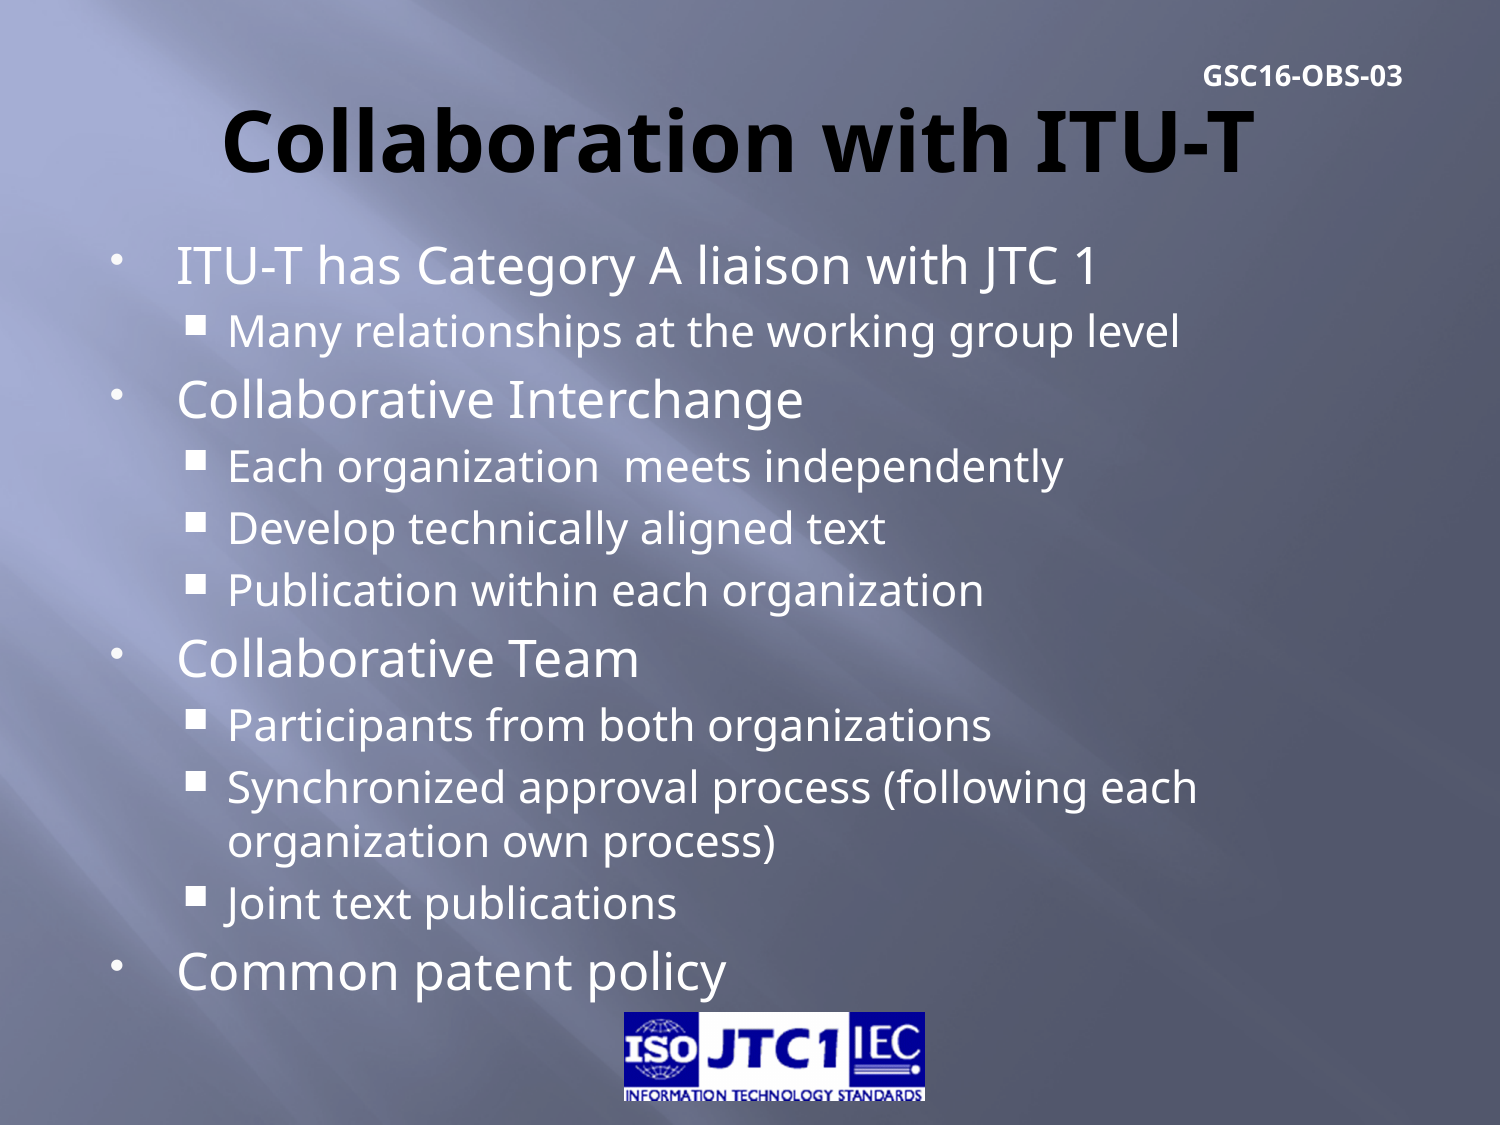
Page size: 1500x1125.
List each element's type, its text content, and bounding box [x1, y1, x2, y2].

picture [624, 1013, 925, 1101]
title Collaboration with ITU-T [75, 45, 1425, 224]
list ITU-T has Category A liaison with JTC 1 Many relationships at the working group level Collaborative Interchange Each organization meets independently Develop technically aligned text Publication within each organization Collaborative Team Participants from both organizations Synchronized approval process (following each organization own process) Joint text publications Common patent policy [75, 224, 1425, 1013]
